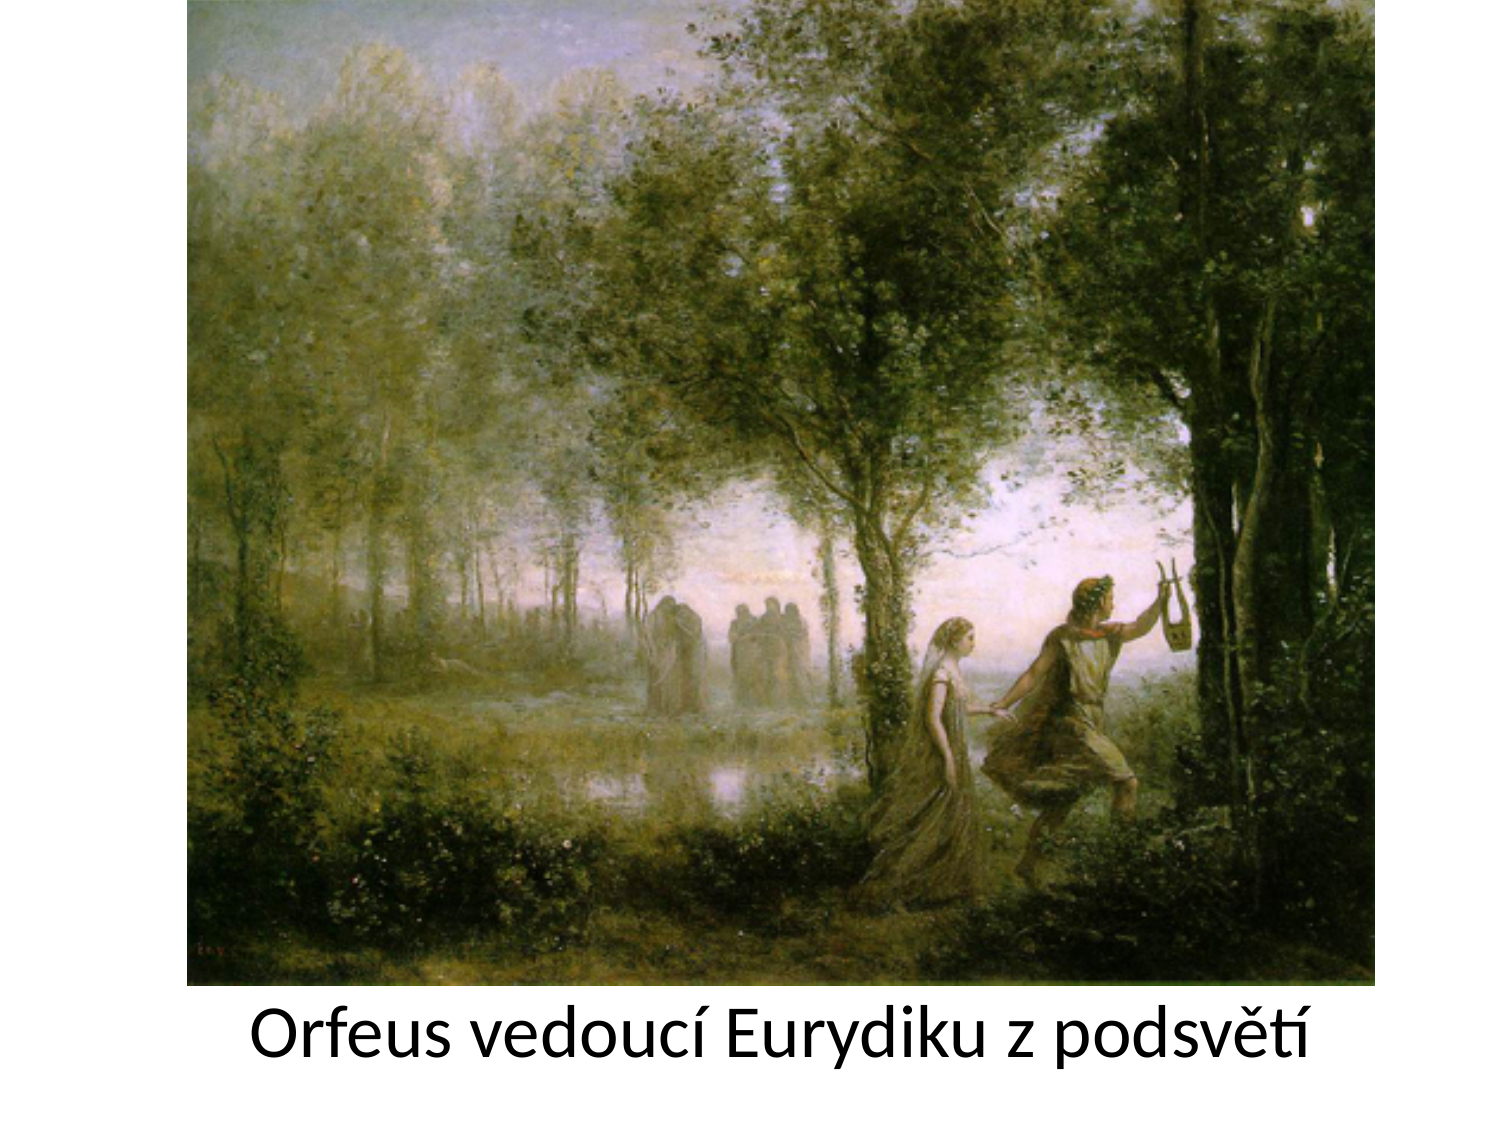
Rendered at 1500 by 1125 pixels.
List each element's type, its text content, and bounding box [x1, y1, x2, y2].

text_box Orfeus vedoucí Eurydiku z podsvětí [174, 974, 1388, 1080]
picture [187, 0, 1376, 986]
